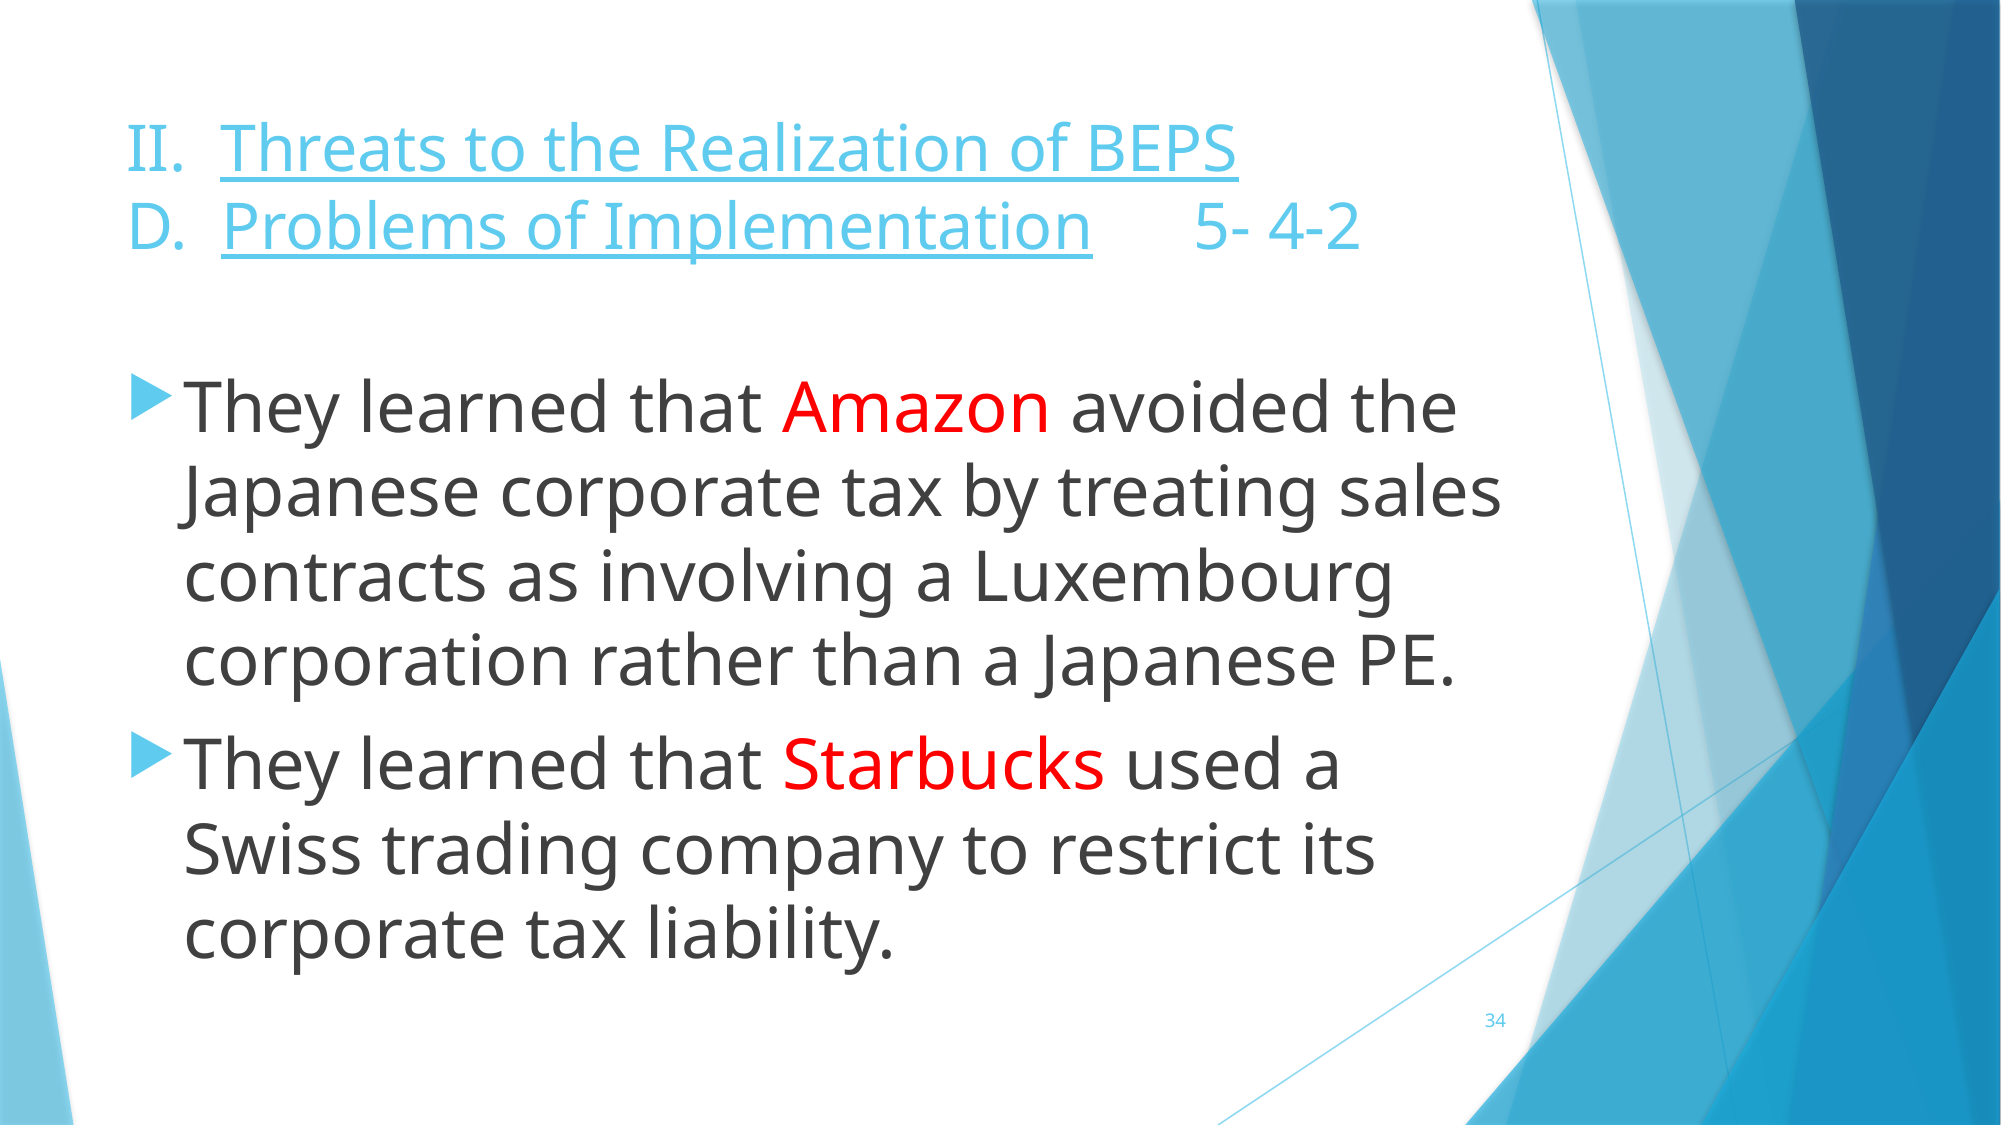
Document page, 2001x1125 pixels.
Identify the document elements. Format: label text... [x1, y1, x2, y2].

slide_number 34 [1409, 991, 1522, 1051]
title II. Threats to the Realization of BEPS D. Problems of Implementation 5- 4-2 [111, 99, 1522, 317]
list They learned that Amazon avoided the Japanese corporate tax by treating sales contracts as involving a Luxembourg corporation rather than a Japanese PE. They learned that Starbucks used a Swiss trading company to restrict its corporate tax liability. [111, 354, 1522, 992]
